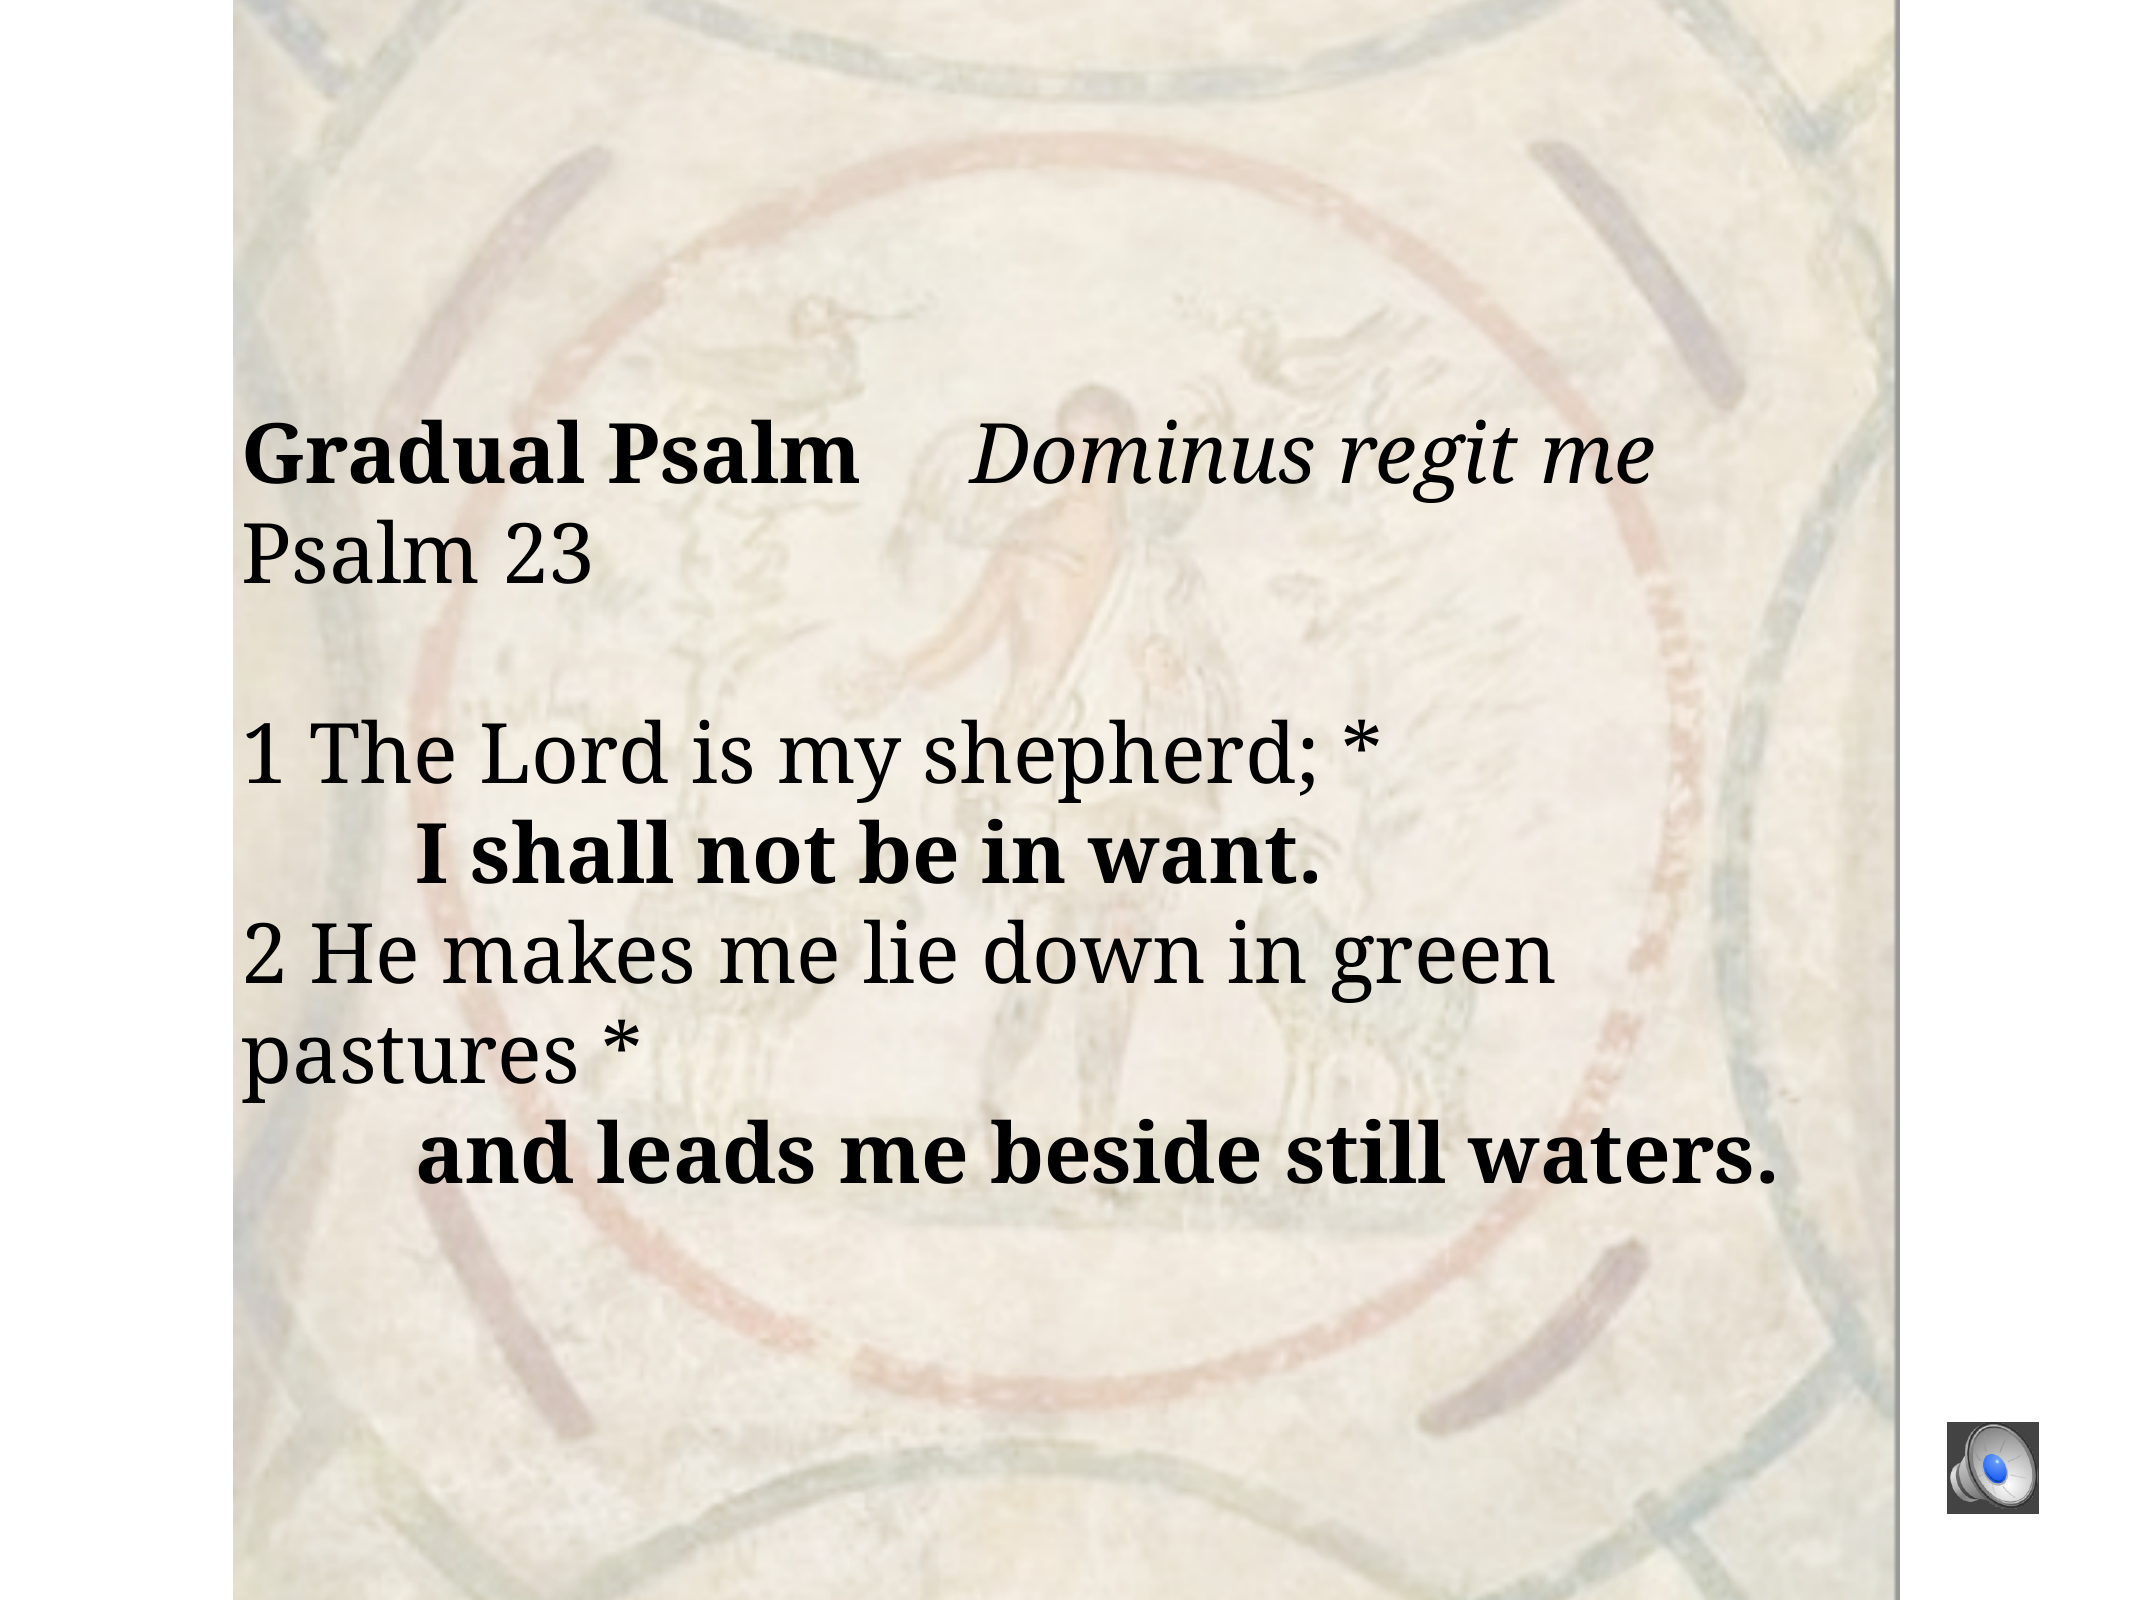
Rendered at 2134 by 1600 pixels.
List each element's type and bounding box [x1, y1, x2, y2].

picture [1946, 1420, 2041, 1515]
picture [233, 0, 1901, 1600]
